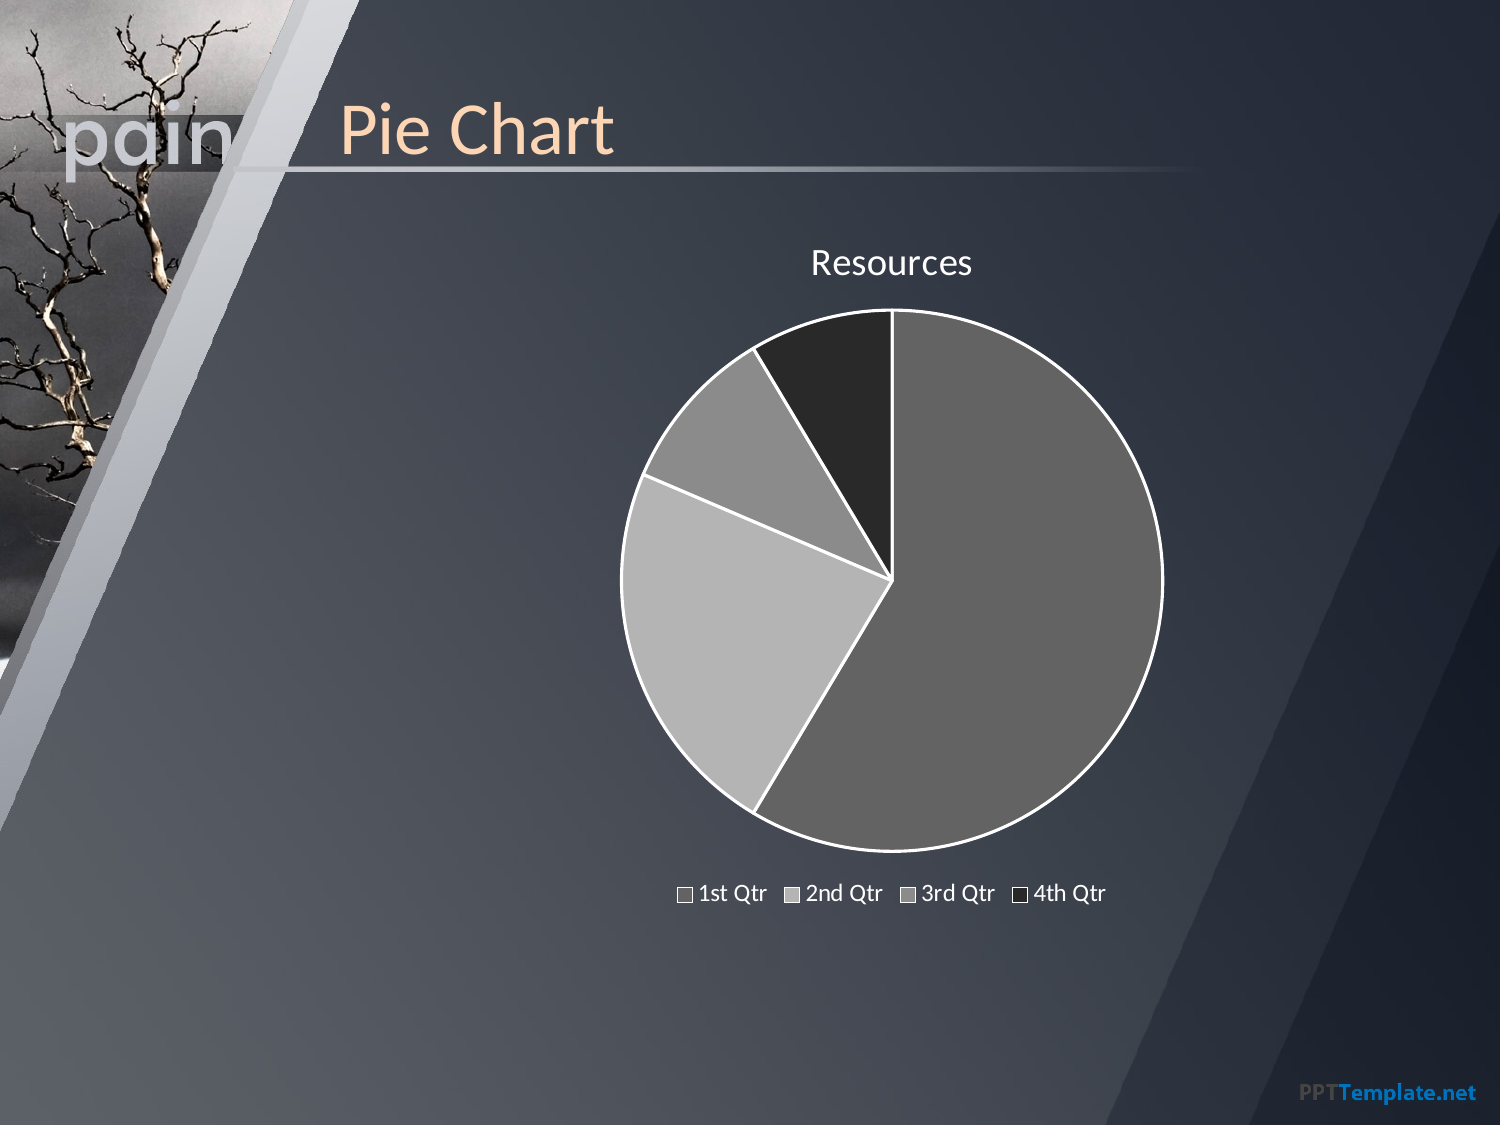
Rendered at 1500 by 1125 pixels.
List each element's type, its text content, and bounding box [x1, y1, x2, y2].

picture [0, 0, 1500, 1125]
chart [365, 211, 1419, 914]
title Pie Chart [324, 61, 1402, 187]
